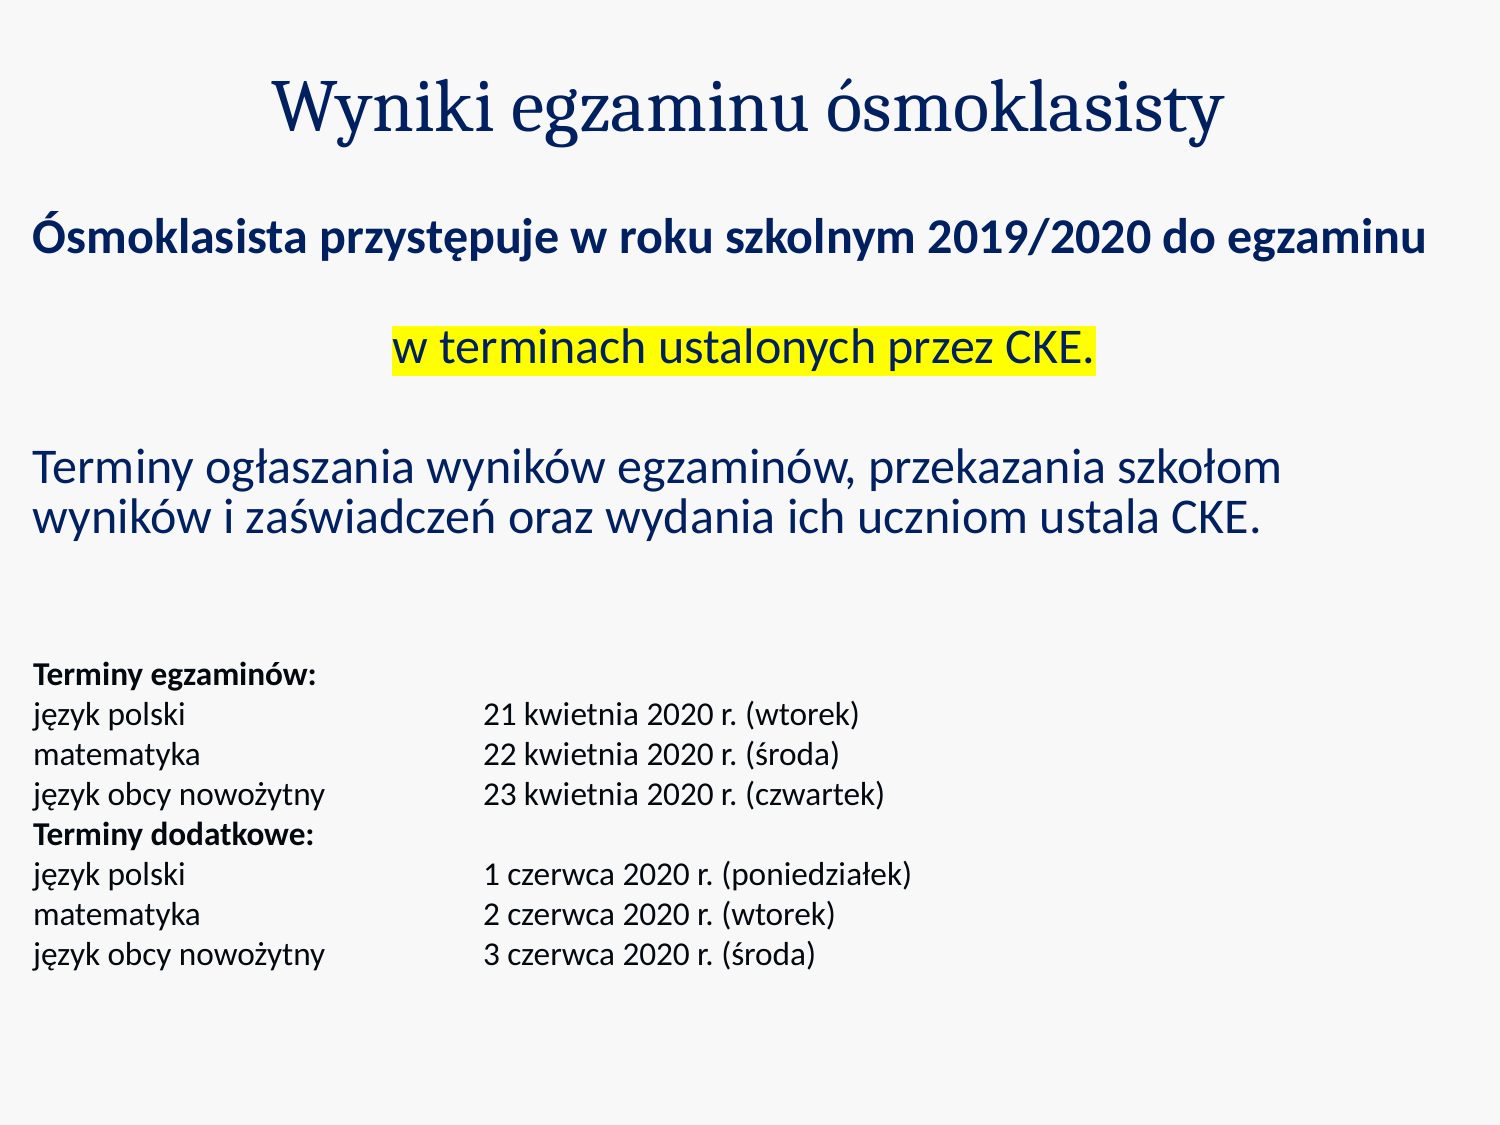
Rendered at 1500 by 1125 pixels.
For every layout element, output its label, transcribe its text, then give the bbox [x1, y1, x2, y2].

text_box Terminy egzaminów: język polski 21 kwietnia 2020 r. (wtorek) matematyka 22 kwietnia 2020 r. (środa) język obcy nowożytny 23 kwietnia 2020 r. (czwartek) Terminy dodatkowe: język polski 1 czerwca 2020 r. (poniedziałek) matematyka 2 czerwca 2020 r. (wtorek) język obcy nowożytny 3 czerwca 2020 r. (środa) [18, 645, 1492, 980]
list Ósmoklasista przystępuje w roku szkolnym 2019/2020 do egzaminu w terminach ustalonych przez CKE. Terminy ogłaszania wyników egzaminów, przekazania szkołom wyników i zaświadczeń oraz wydania ich uczniom ustala CKE. [17, 209, 1471, 1047]
text_box Wyniki egzaminu ósmoklasisty [0, 5, 1500, 209]
